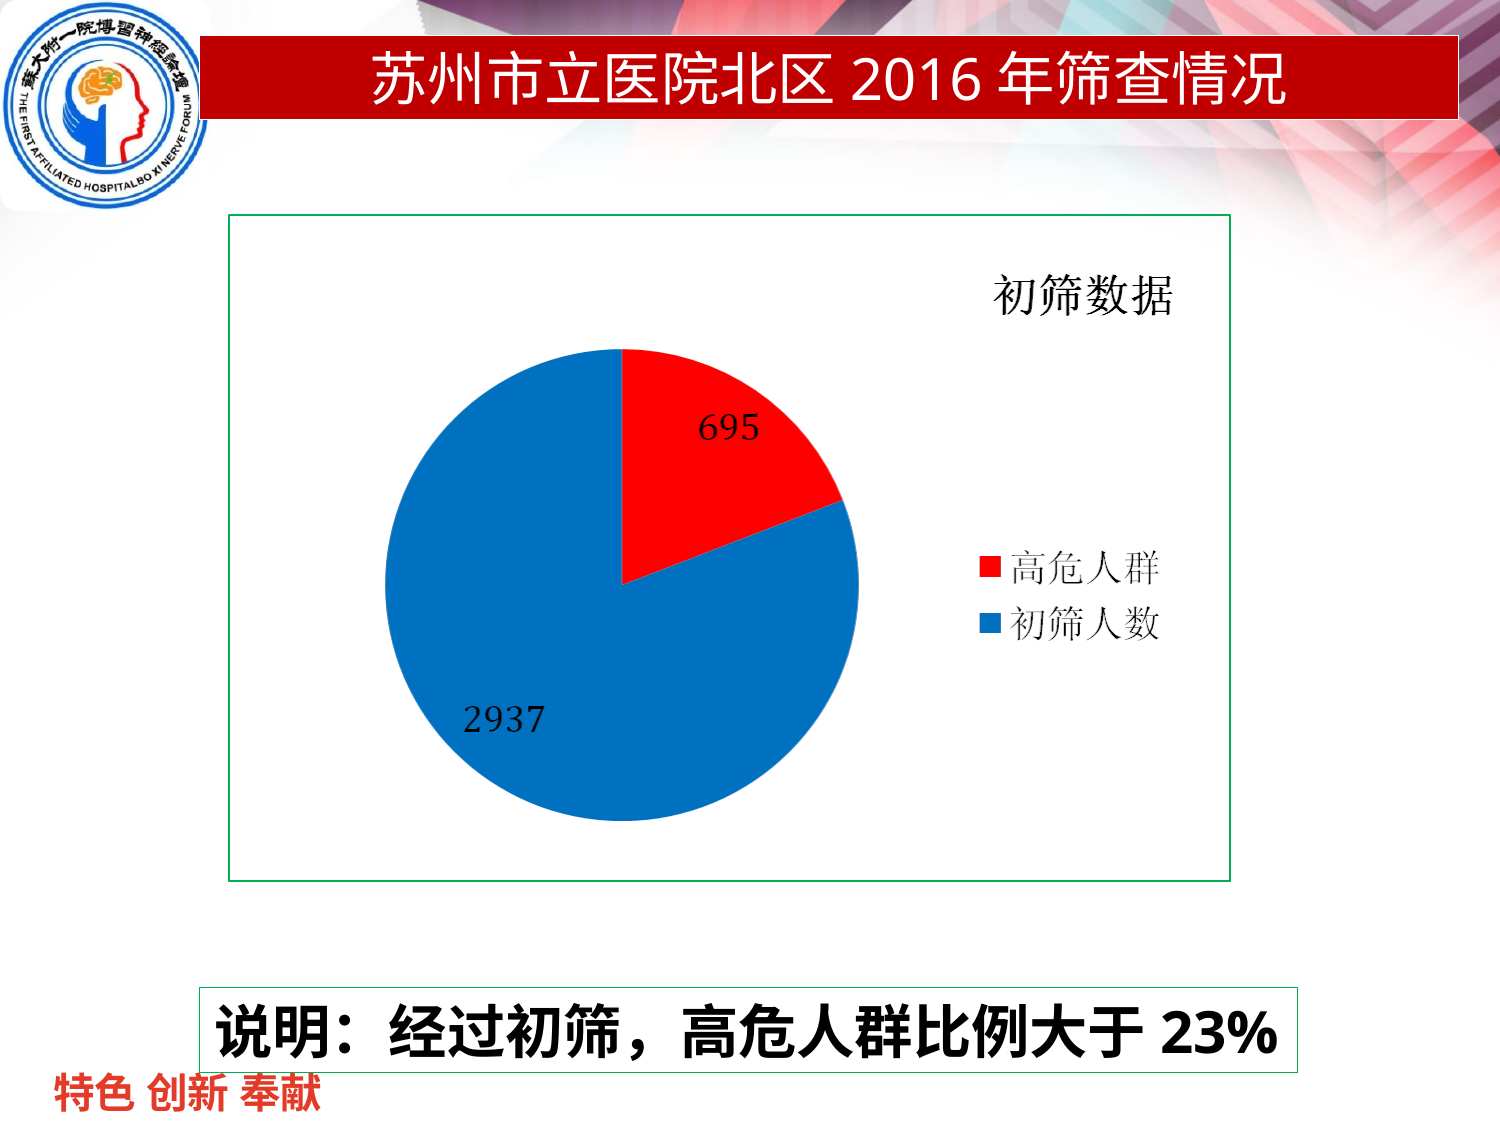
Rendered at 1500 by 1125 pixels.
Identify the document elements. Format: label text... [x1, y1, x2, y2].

text_box 苏州市立医院北区2016年筛查情况 [199, 35, 1459, 120]
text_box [221, 206, 1239, 891]
picture [0, 0, 1500, 1125]
text_box 说明：经过初筛，高危人群比例大于23% [199, 987, 1298, 1073]
